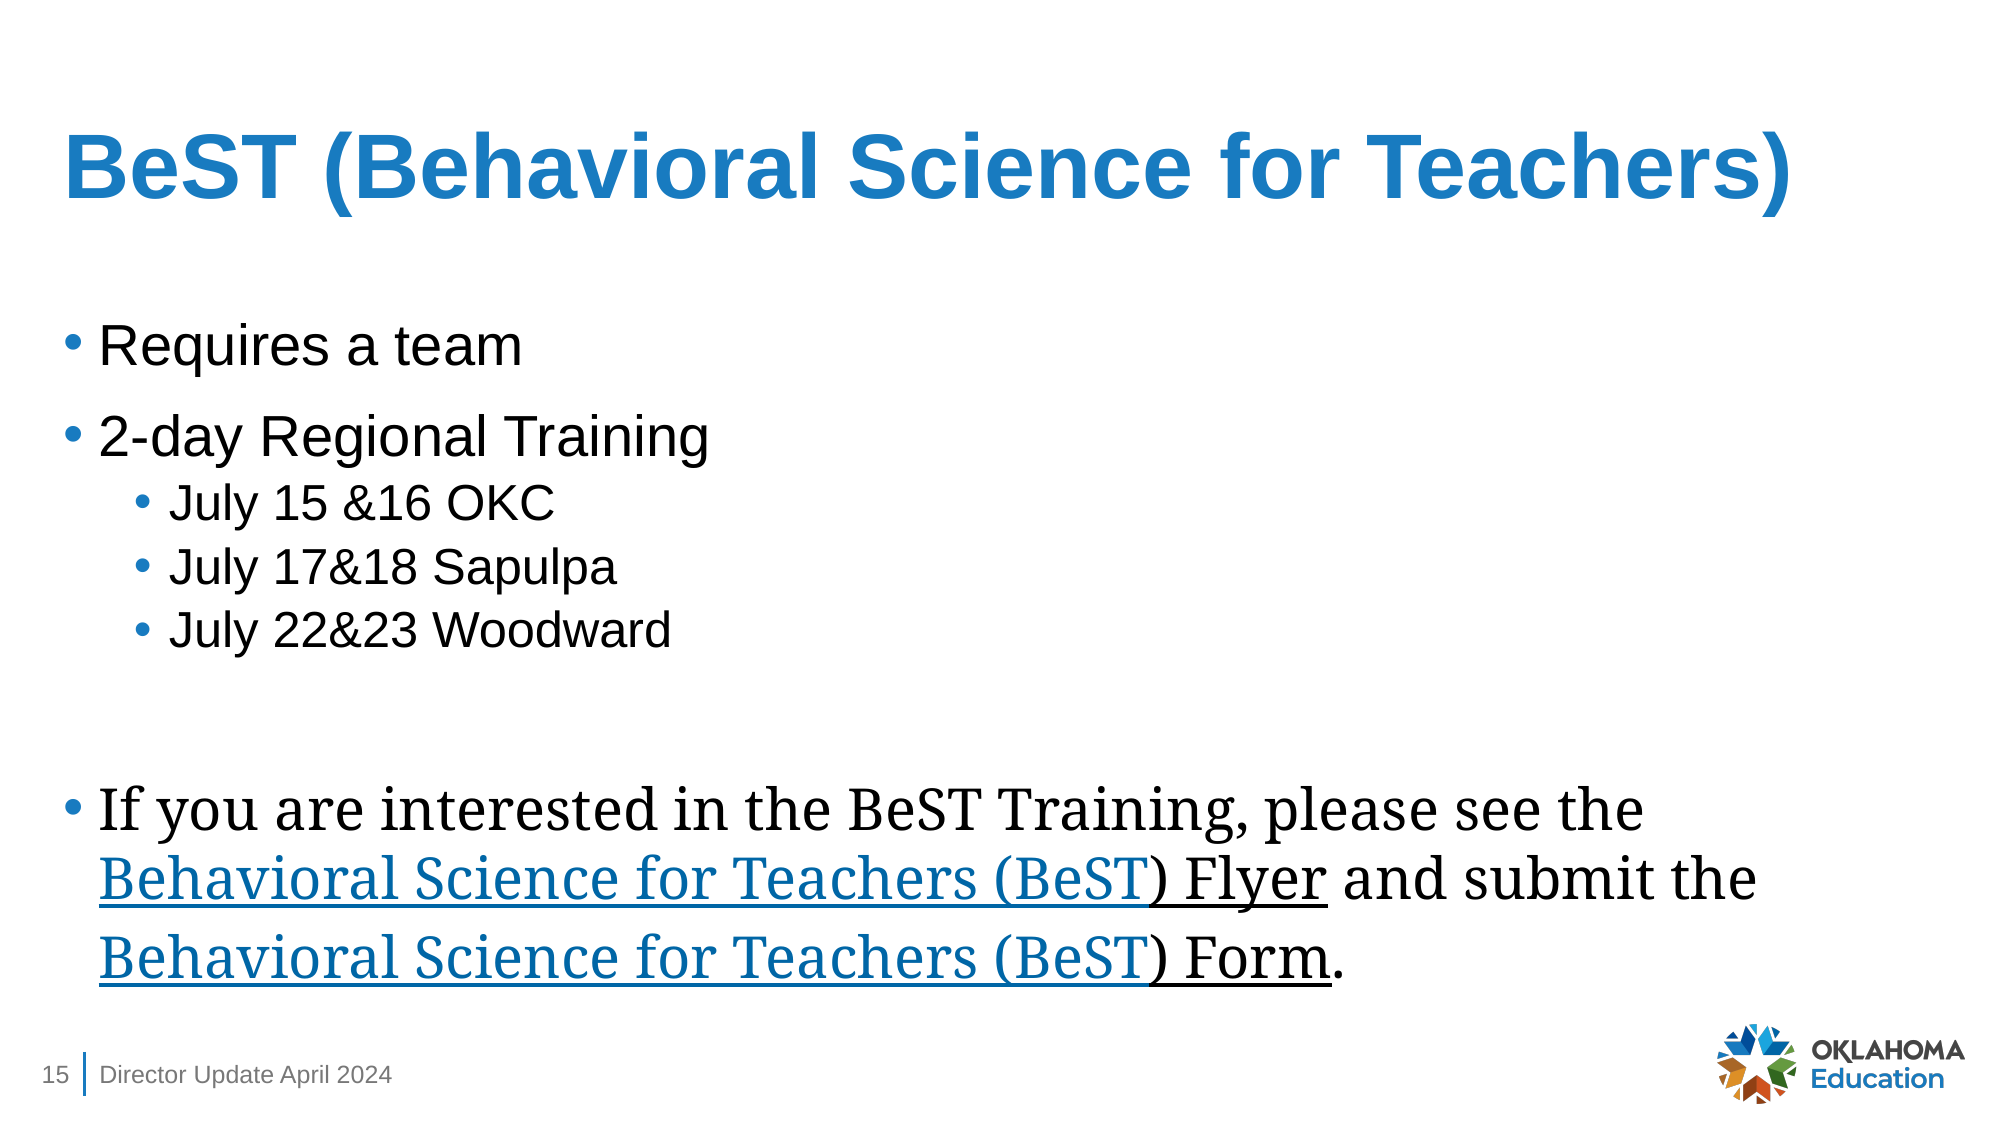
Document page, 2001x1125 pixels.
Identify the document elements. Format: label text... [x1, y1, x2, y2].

footer Director Update April 2024 [85, 1043, 1063, 1104]
picture [1717, 1024, 1965, 1104]
list Requires a team 2-day Regional Training July 15 &16 OKC July 17&18 Sapulpa July 22&23 Woodward If you are interested in the BeST Training, please see the Behavioral Science for Teachers (BeST) Flyer and submit the Behavioral Science for Teachers (BeST) Form. [48, 299, 1952, 1014]
slide_number 15 [0, 1043, 85, 1104]
title BeST (Behavioral Science for Teachers) [48, 59, 1952, 278]
